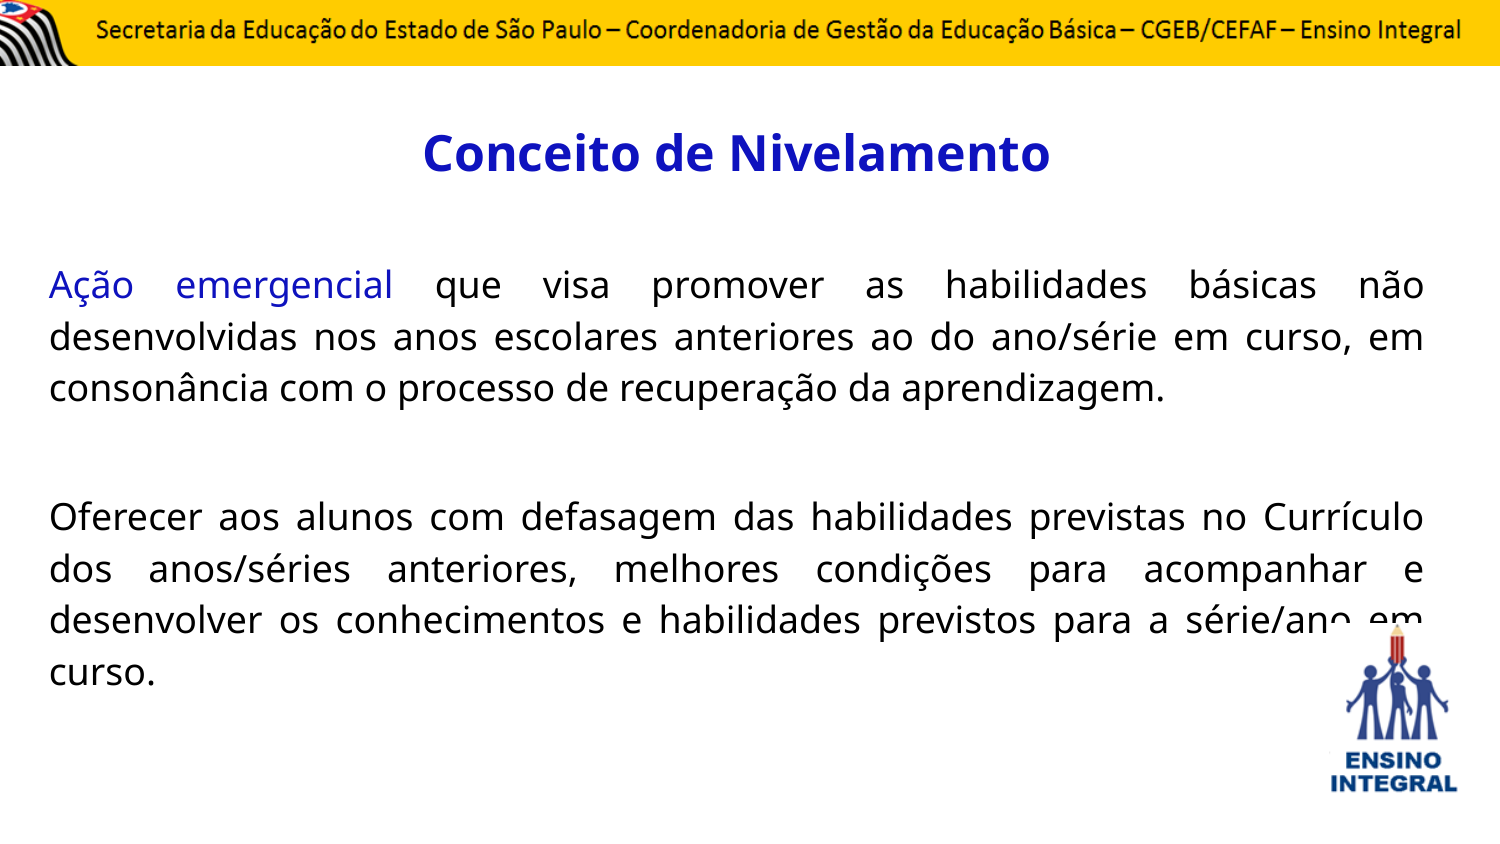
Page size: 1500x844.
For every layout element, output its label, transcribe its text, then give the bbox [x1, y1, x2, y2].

picture [1329, 623, 1465, 800]
text_box Conceito de Nivelamento Ação emergencial que visa promover as habilidades básicas não desenvolvidas nos anos escolares anteriores ao do ano/série em curso, em consonância com o processo de recuperação da aprendizagem. Oferecer aos alunos com defasagem das habilidades previstas no Currículo dos anos/séries anteriores, melhores condições para acompanhar e desenvolver os conhecimentos e habilidades previstos para a série/ano em curso. [33, 106, 1441, 793]
picture [0, 0, 1500, 66]
